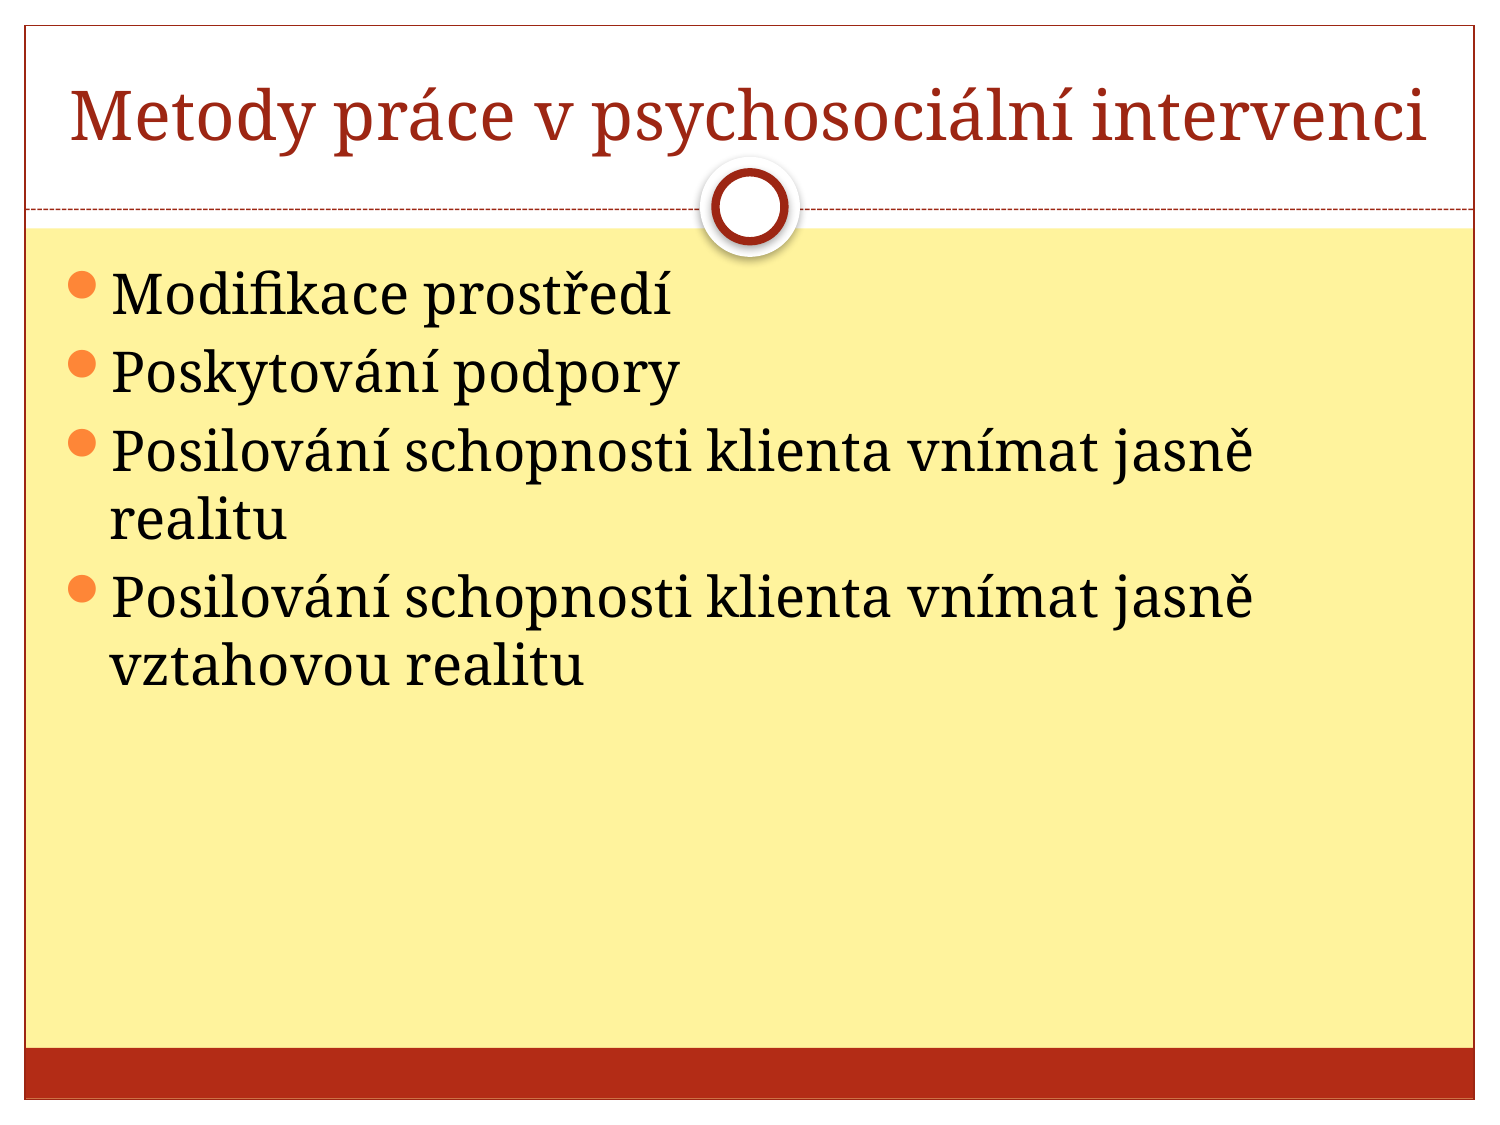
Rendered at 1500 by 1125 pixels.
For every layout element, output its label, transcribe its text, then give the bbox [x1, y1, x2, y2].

title Metody práce v psychosociální intervenci [49, 37, 1450, 162]
list Modifikace prostředí Poskytování podpory Posilování schopnosti klienta vnímat jasně realitu Posilování schopnosti klienta vnímat jasně vztahovou realitu [49, 250, 1445, 1001]
